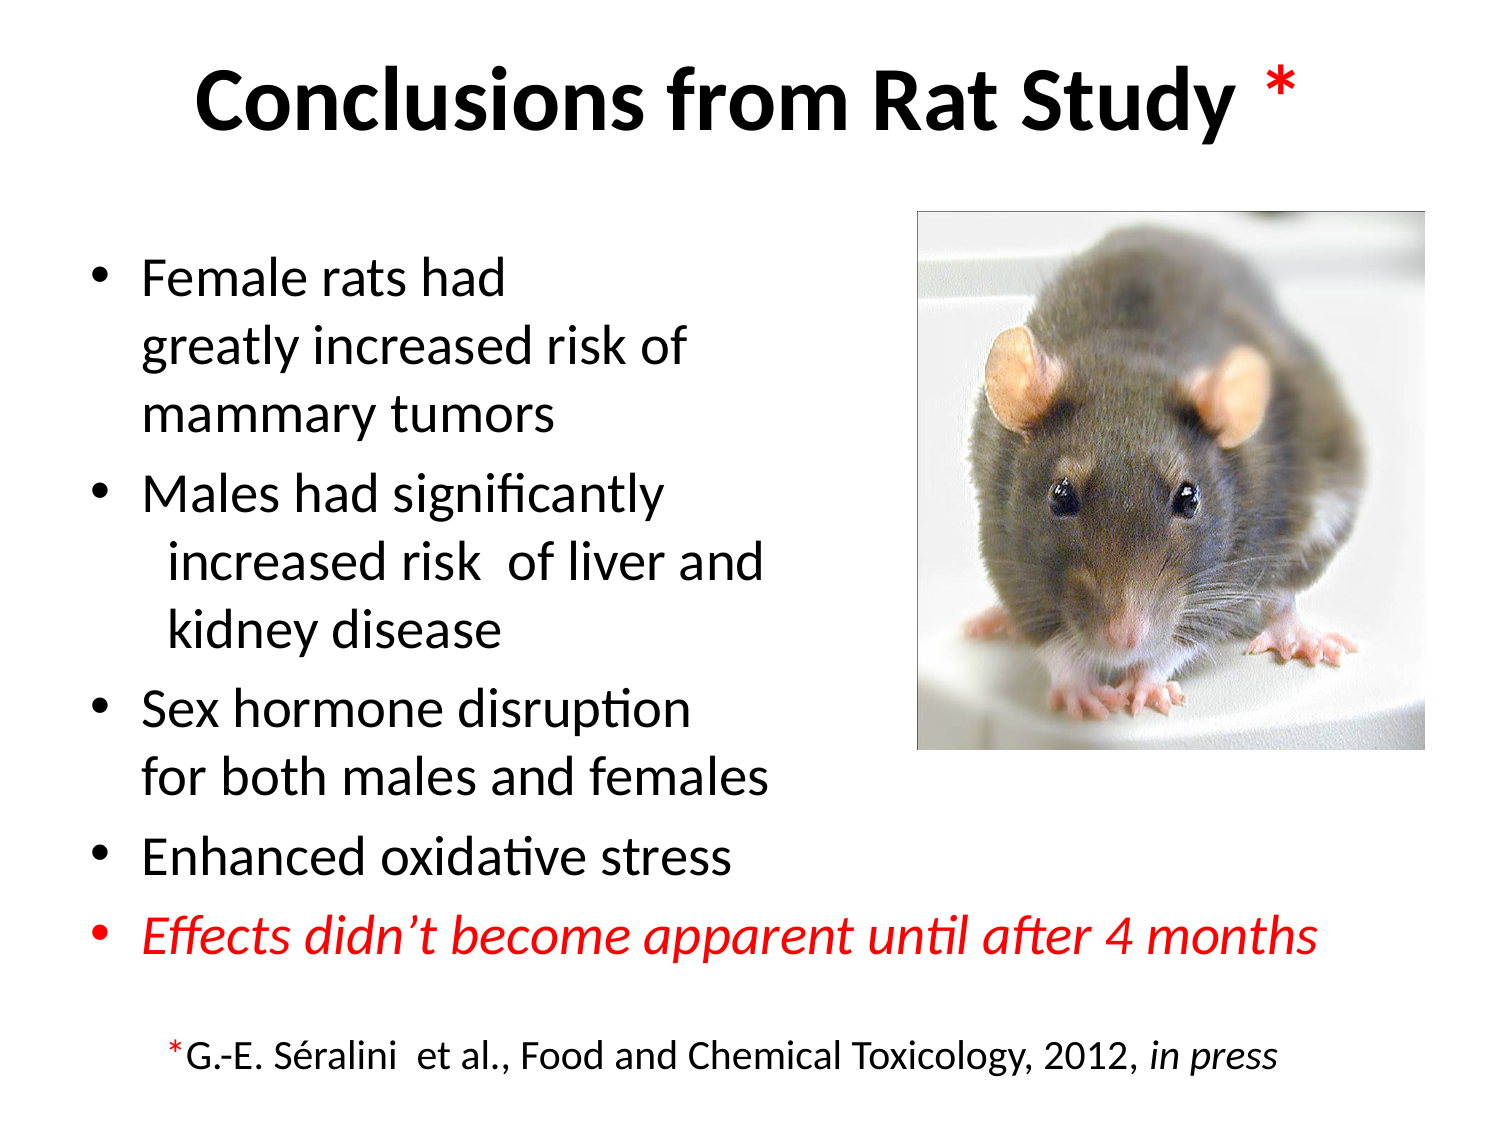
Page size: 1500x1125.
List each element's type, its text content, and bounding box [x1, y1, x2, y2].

title Conclusions from Rat Study * [75, 0, 1425, 188]
list Female rats had greatly increased risk of mammary tumors Males had significantly increased risk of liver and kidney disease Sex hormone disruption for both males and females Enhanced oxidative stress Effects didn’t become apparent until after 4 months [75, 232, 1425, 975]
picture [917, 211, 1426, 750]
text_box *G.-E. Séralini et al., Food and Chemical Toxicology, 2012, in press [150, 1020, 1425, 1086]
